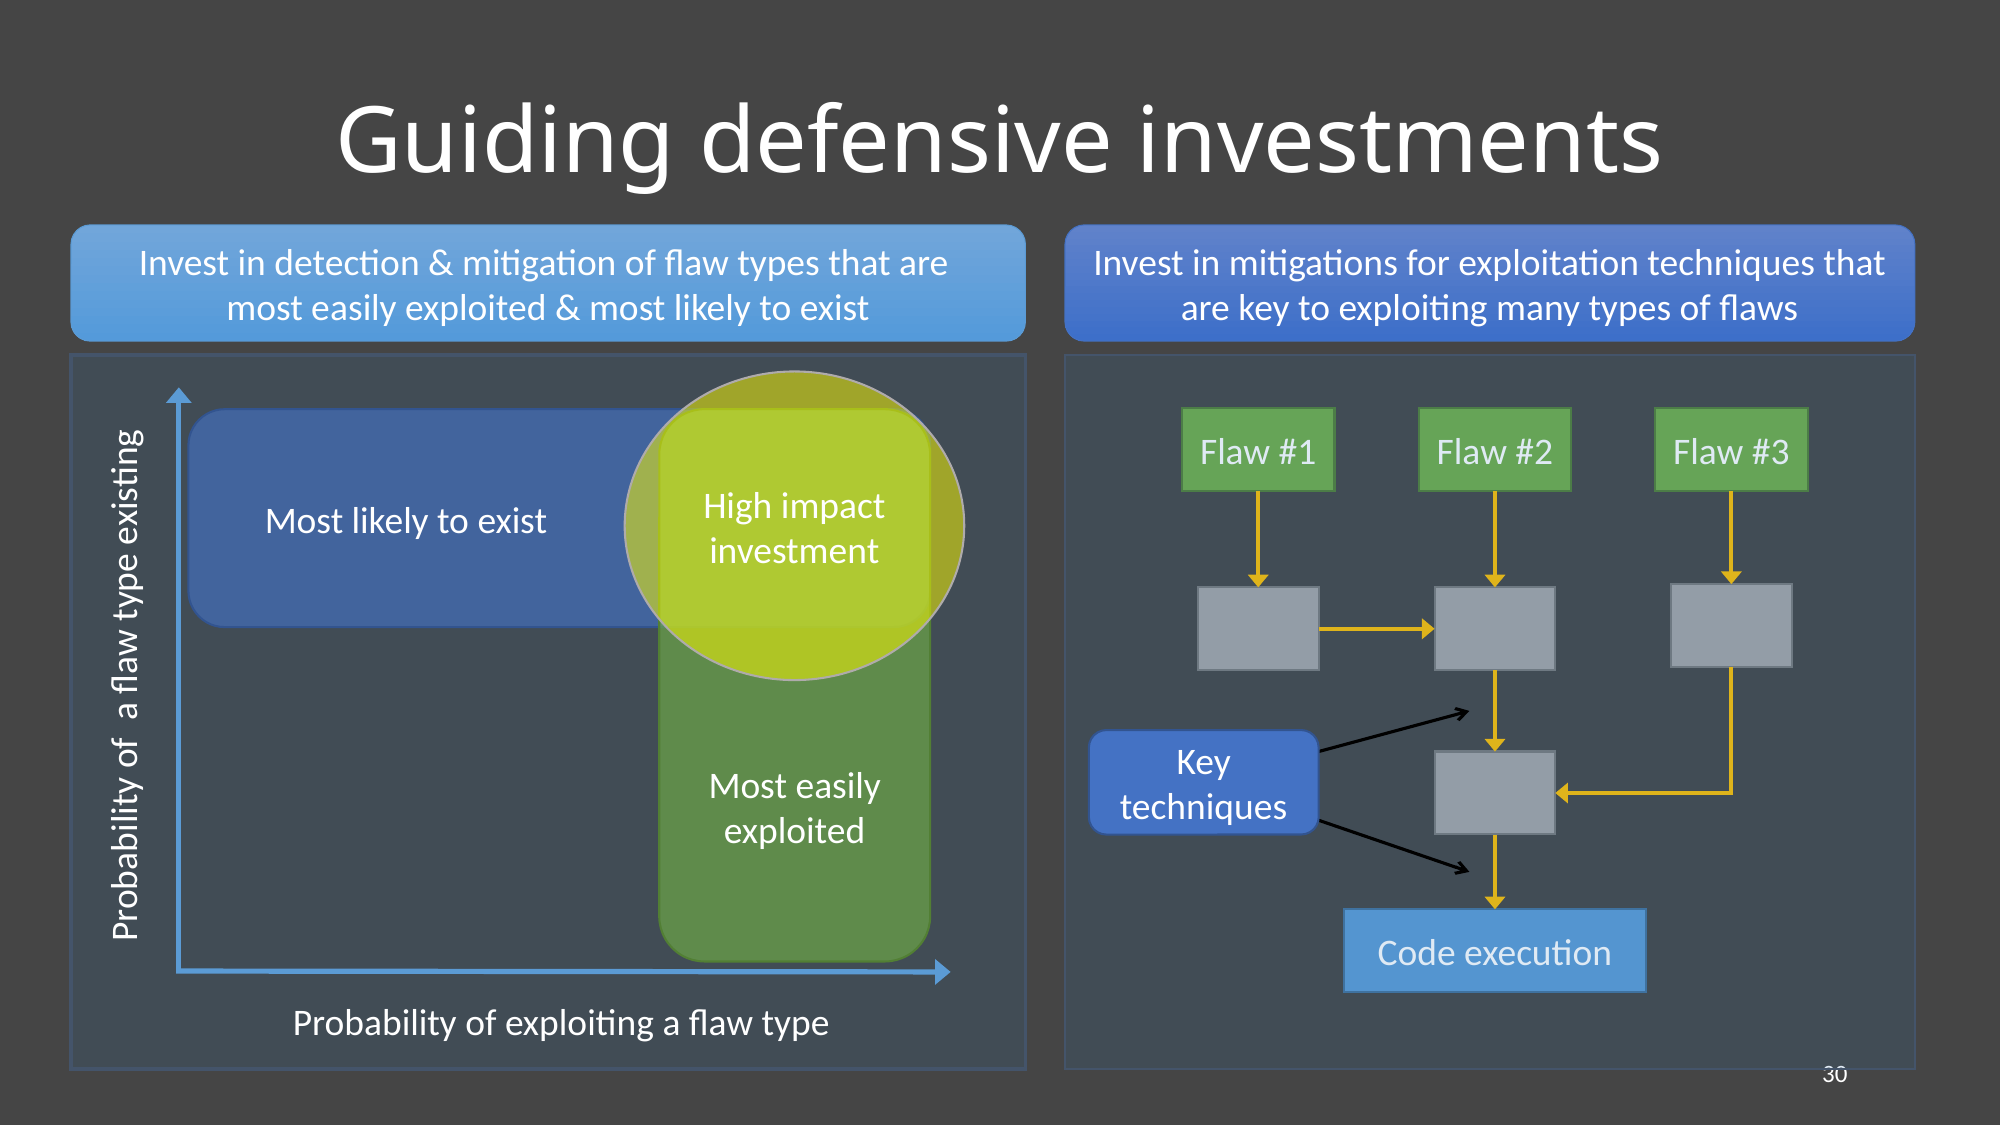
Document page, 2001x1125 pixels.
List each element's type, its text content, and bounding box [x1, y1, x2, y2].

slide_number 30 [1325, 1070, 1863, 1103]
title Guiding defensive investments [137, 26, 1863, 245]
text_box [70, 355, 1026, 1070]
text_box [1064, 355, 1915, 1070]
text_box Invest in mitigations for exploitation techniques that are key to exploiting many types of flaws [1064, 224, 1916, 342]
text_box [1088, 710, 1470, 872]
text_box Invest in detection & mitigation of flaw types that are most easily exploited & most likely to exist [70, 224, 1026, 342]
